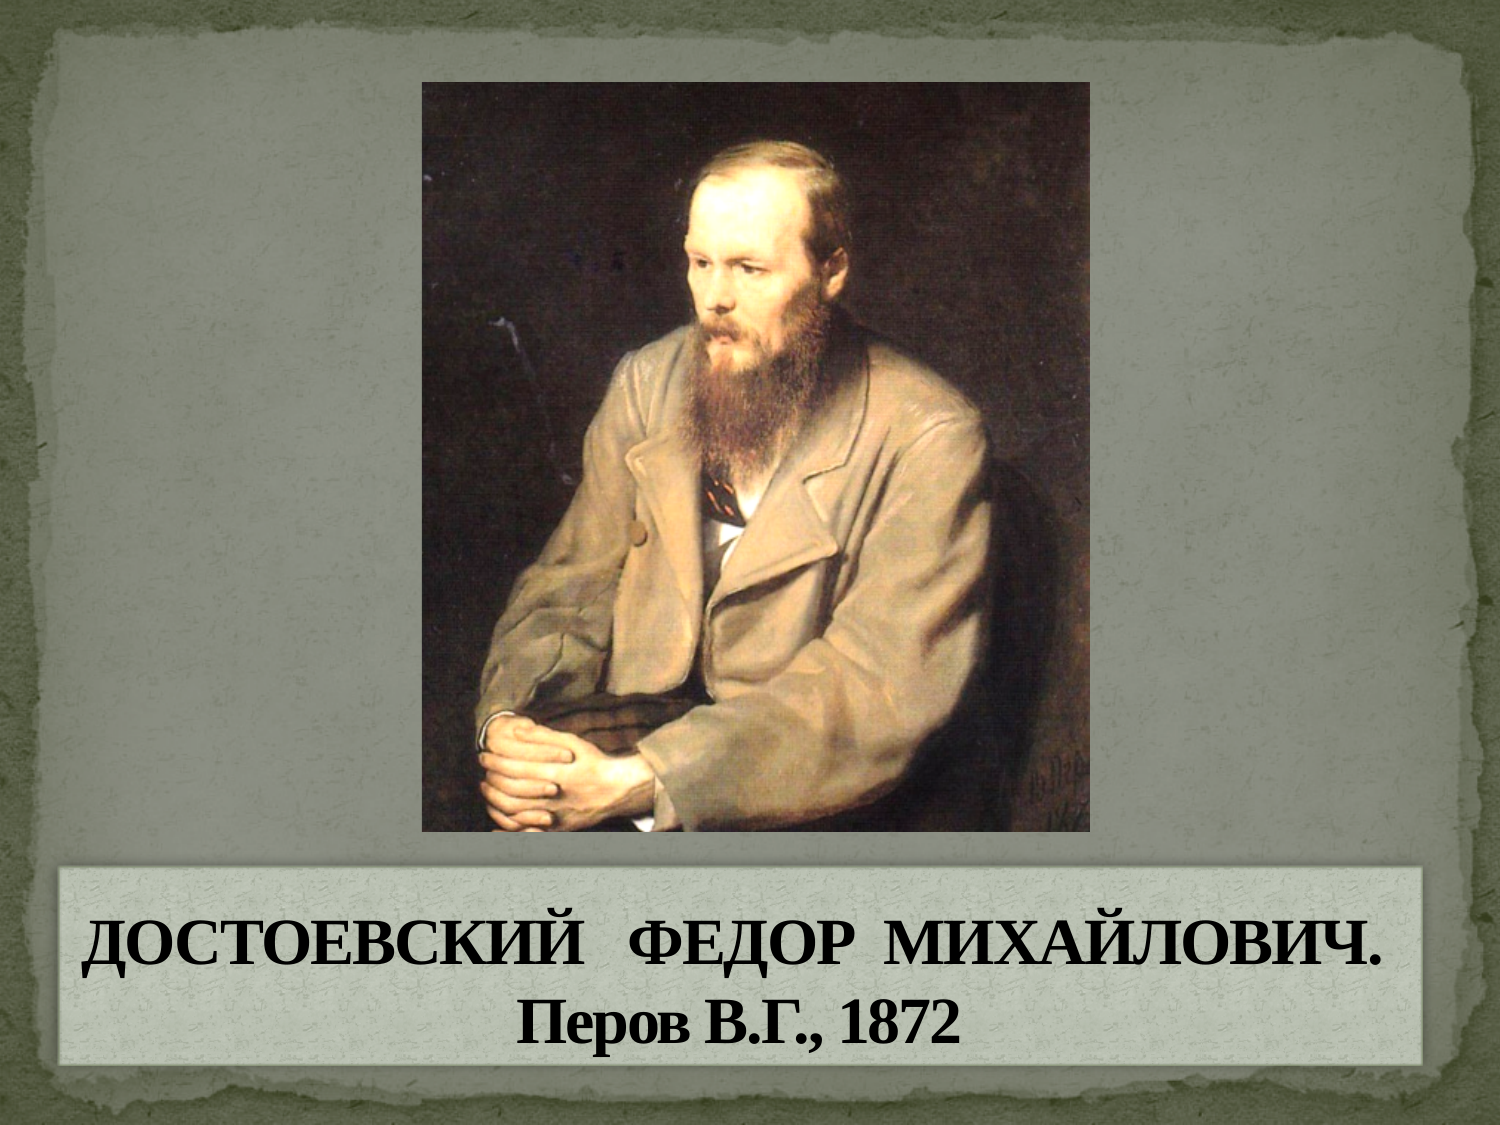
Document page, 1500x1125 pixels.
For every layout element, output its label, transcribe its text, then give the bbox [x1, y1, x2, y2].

text_box ДОСТОЕВСКИЙ ФЕДОР МИХАЙЛОВИЧ. Перов В.Г., 1872 [62, 870, 1420, 1063]
picture [421, 82, 1090, 832]
